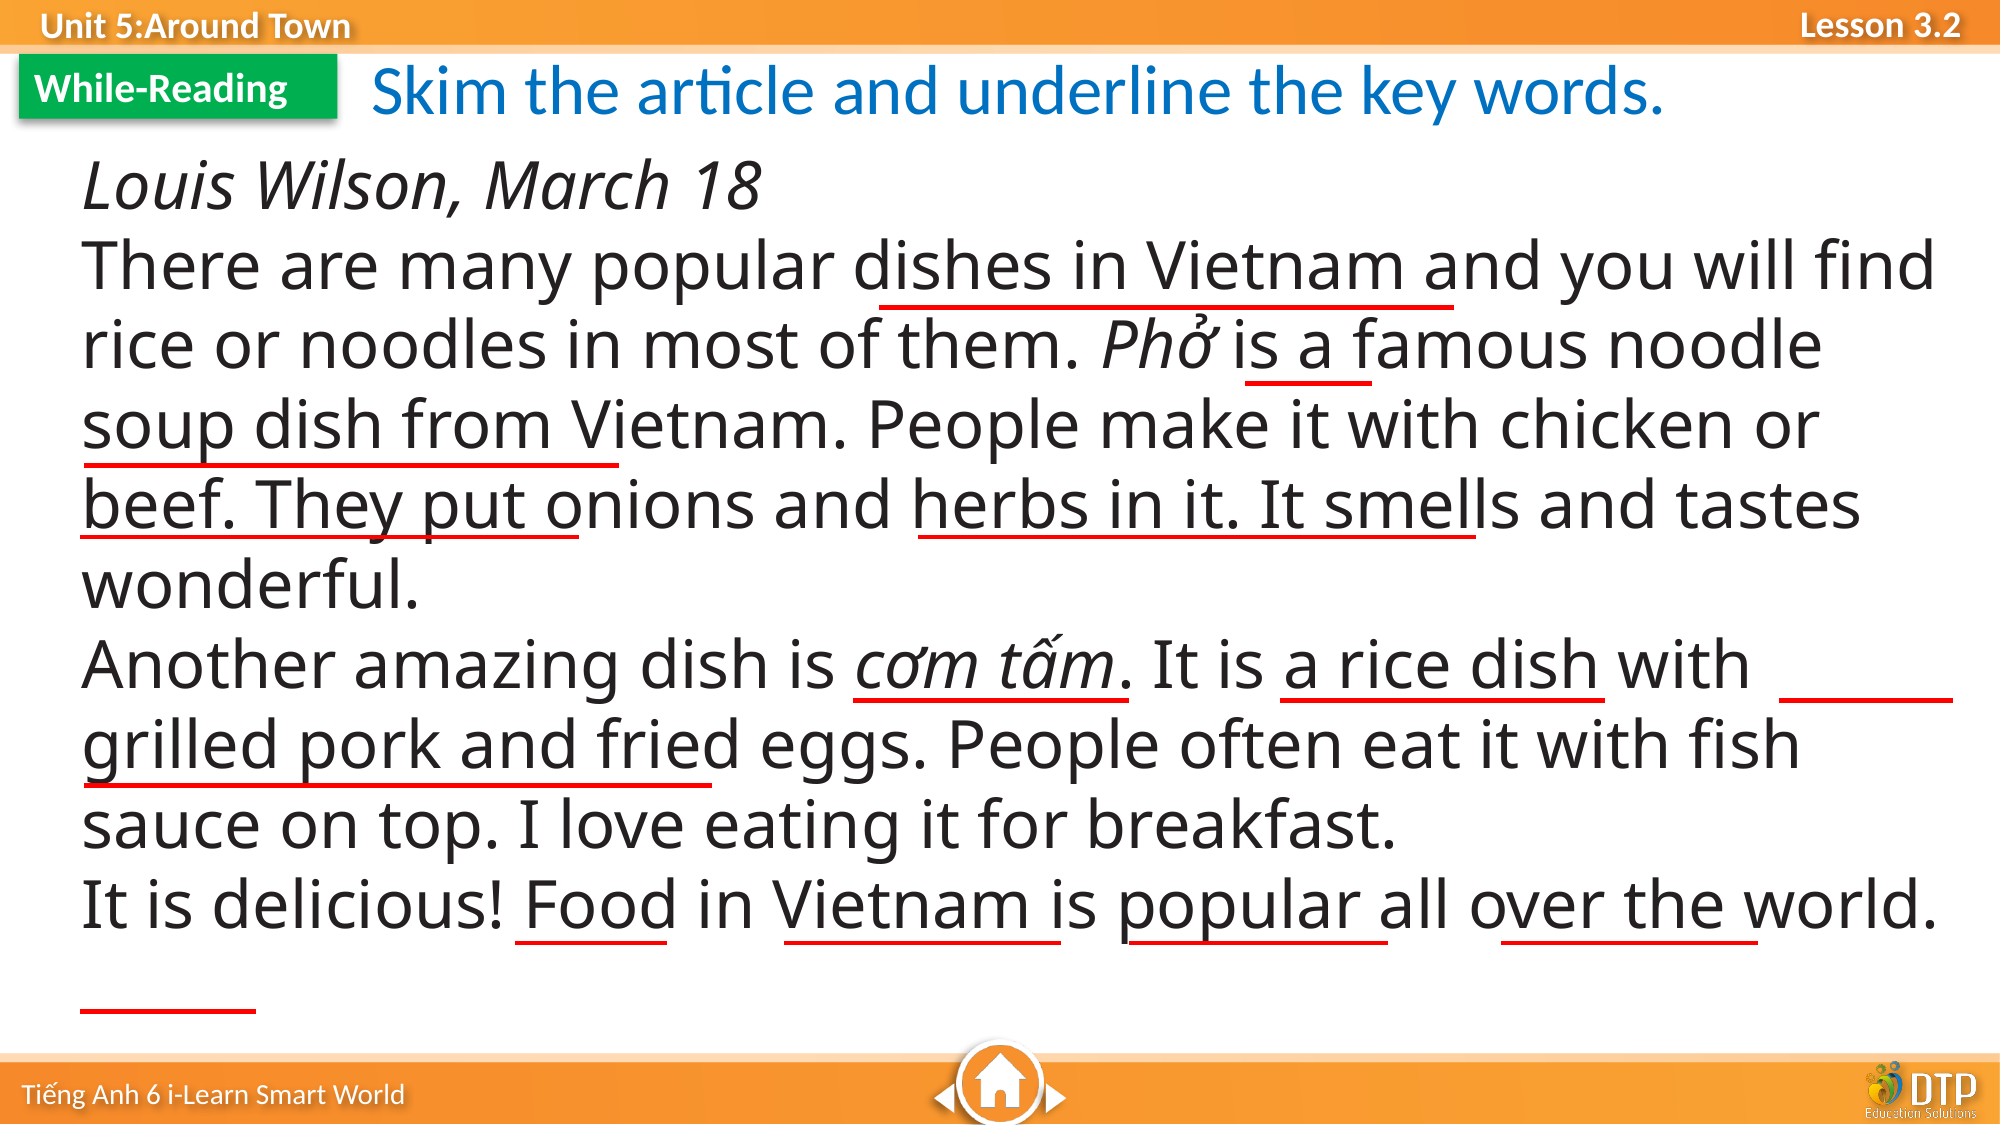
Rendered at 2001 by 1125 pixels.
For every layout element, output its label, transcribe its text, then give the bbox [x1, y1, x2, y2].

text_box Louis Wilson, March 18 There are many popular dishes in Vietnam and you will find rice or noodles in most of them. Phở is a famous noodle soup dish from Vietnam. People make it with chicken or beef. They put onions and herbs in it. It smells and tastes wonderful. Another amazing dish is cơm tấm. It is a rice dish with grilled pork and fried eggs. People often eat it with fish sauce on top. I love eating it for breakfast. It is delicious! Food in Vietnam is popular all over the world. [67, 135, 1984, 950]
picture [0, 0, 2000, 1125]
picture [1891, 22, 1897, 36]
text_box Skim the article and underline the key words. [356, 36, 2000, 136]
text_box While-Reading [19, 53, 338, 119]
picture [1870, 22, 1878, 34]
